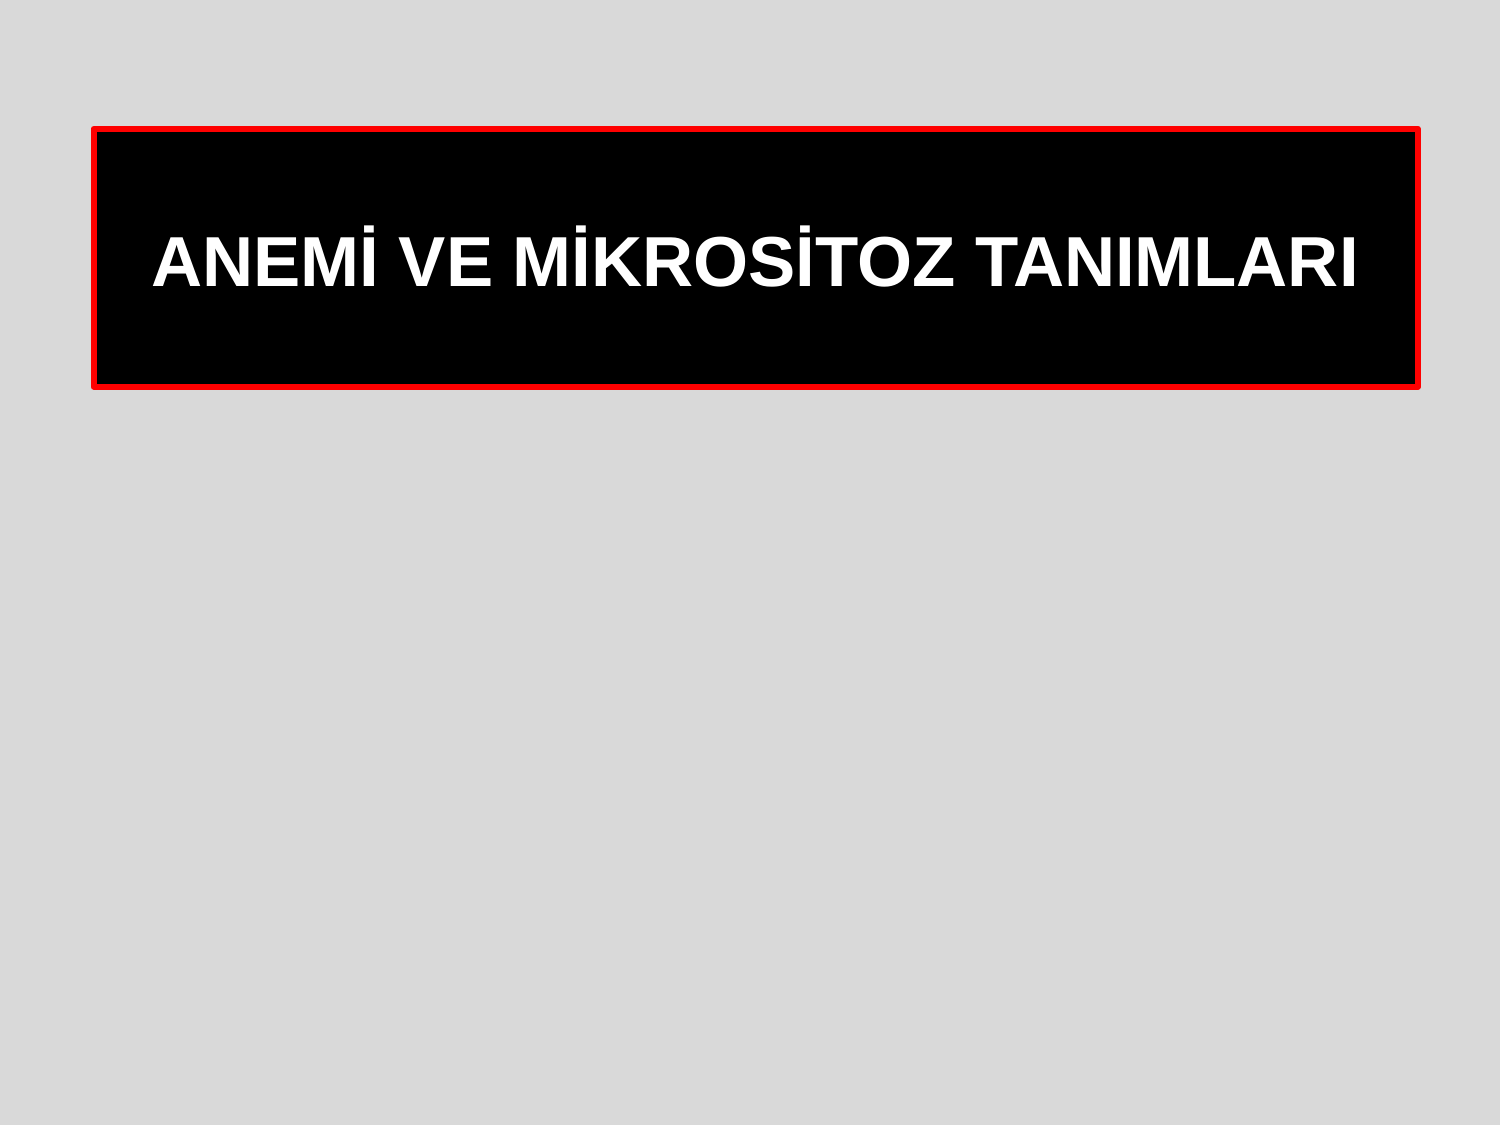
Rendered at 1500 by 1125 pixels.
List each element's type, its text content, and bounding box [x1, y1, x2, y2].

text_box ANEMİ VE MİKROSİTOZ TANIMLARI [92, 127, 1420, 389]
